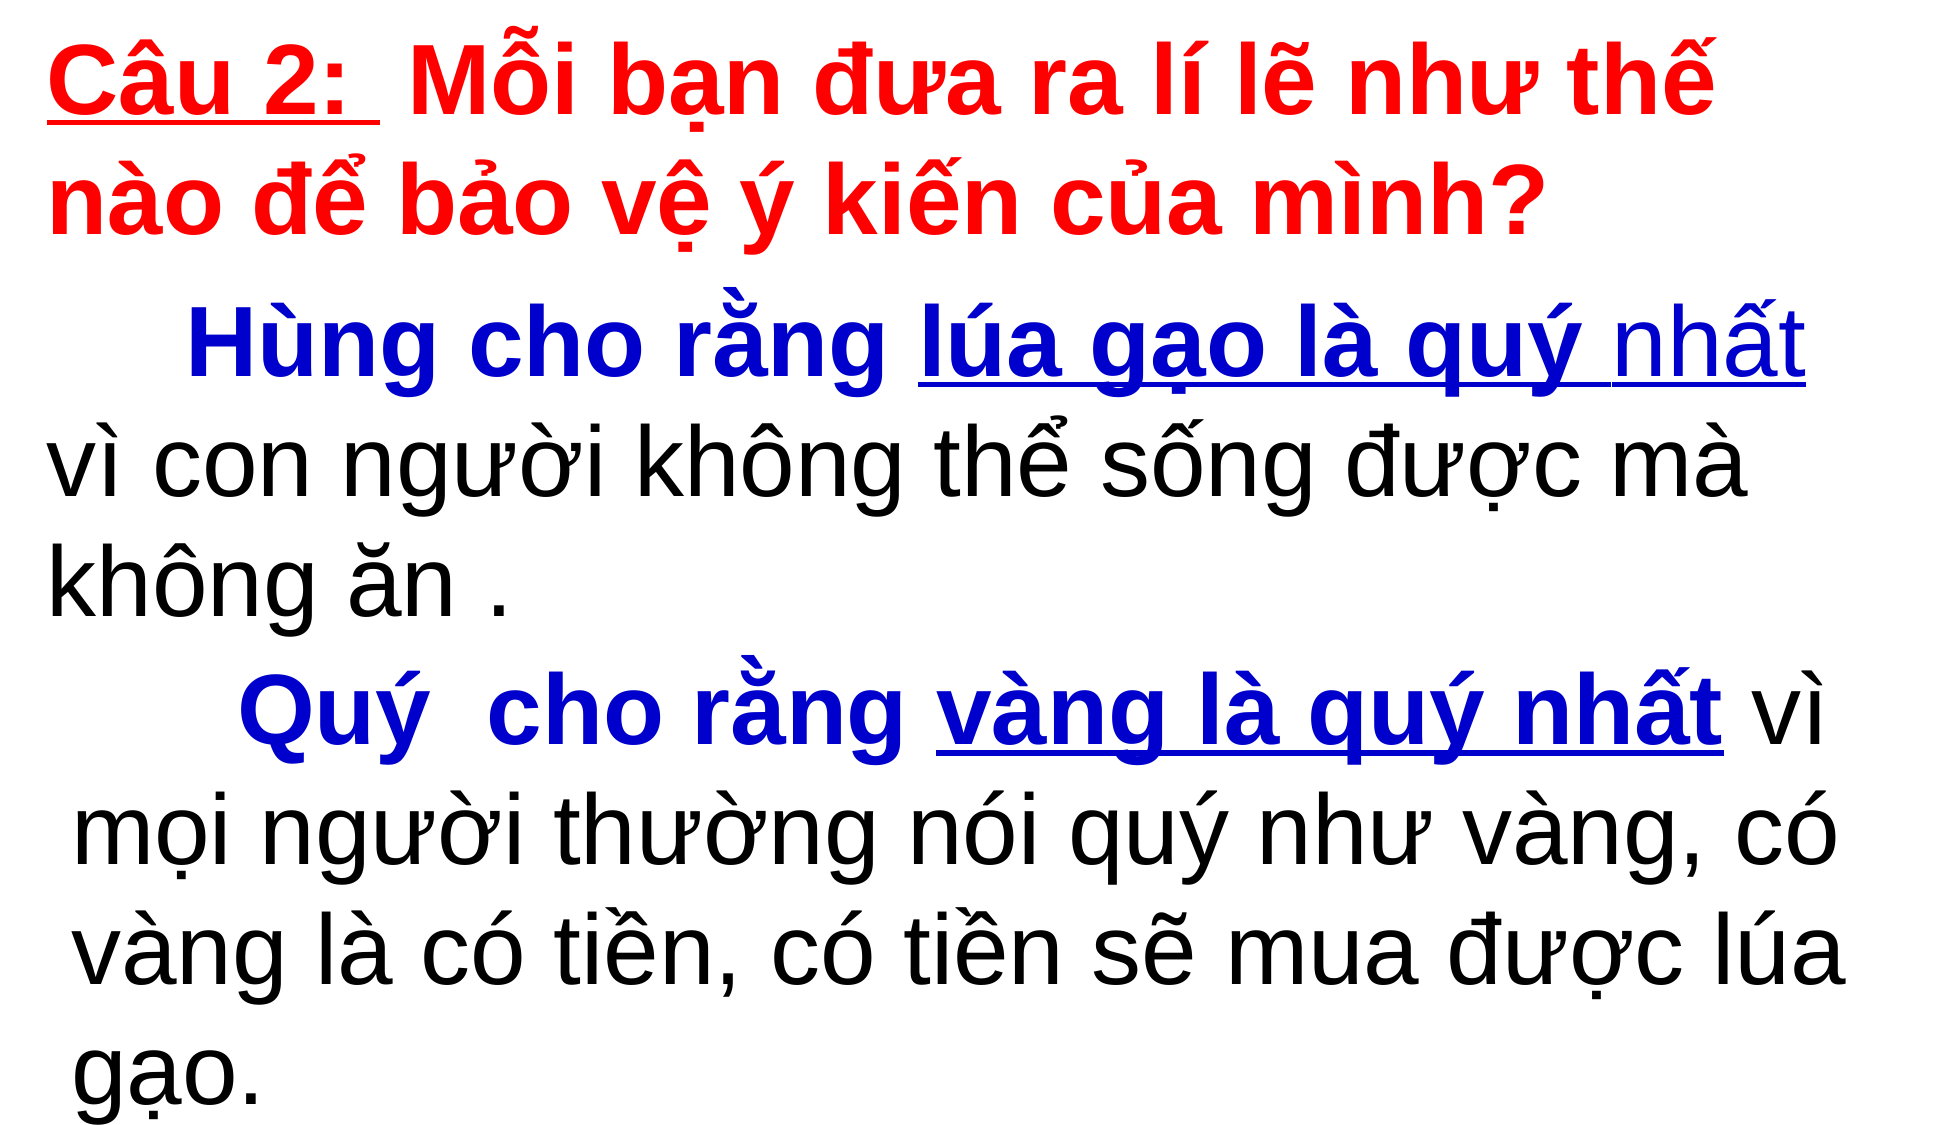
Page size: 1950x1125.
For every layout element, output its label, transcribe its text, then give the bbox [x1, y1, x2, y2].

text_box Hùng cho rằng lúa gạo là quý nhất vì con người không thể sống được mà không ăn . [32, 268, 1865, 637]
text_box Câu 2: Mỗi bạn đưa ra lí lẽ như thế nào để bảo vệ ý kiến của mình? [32, 6, 1845, 262]
list Quý cho rằng vàng là quý nhất vì mọi người thường nói quý như vàng, có vàng là có tiền, có tiền sẽ mua được lúa gạo. [0, 637, 1950, 1063]
